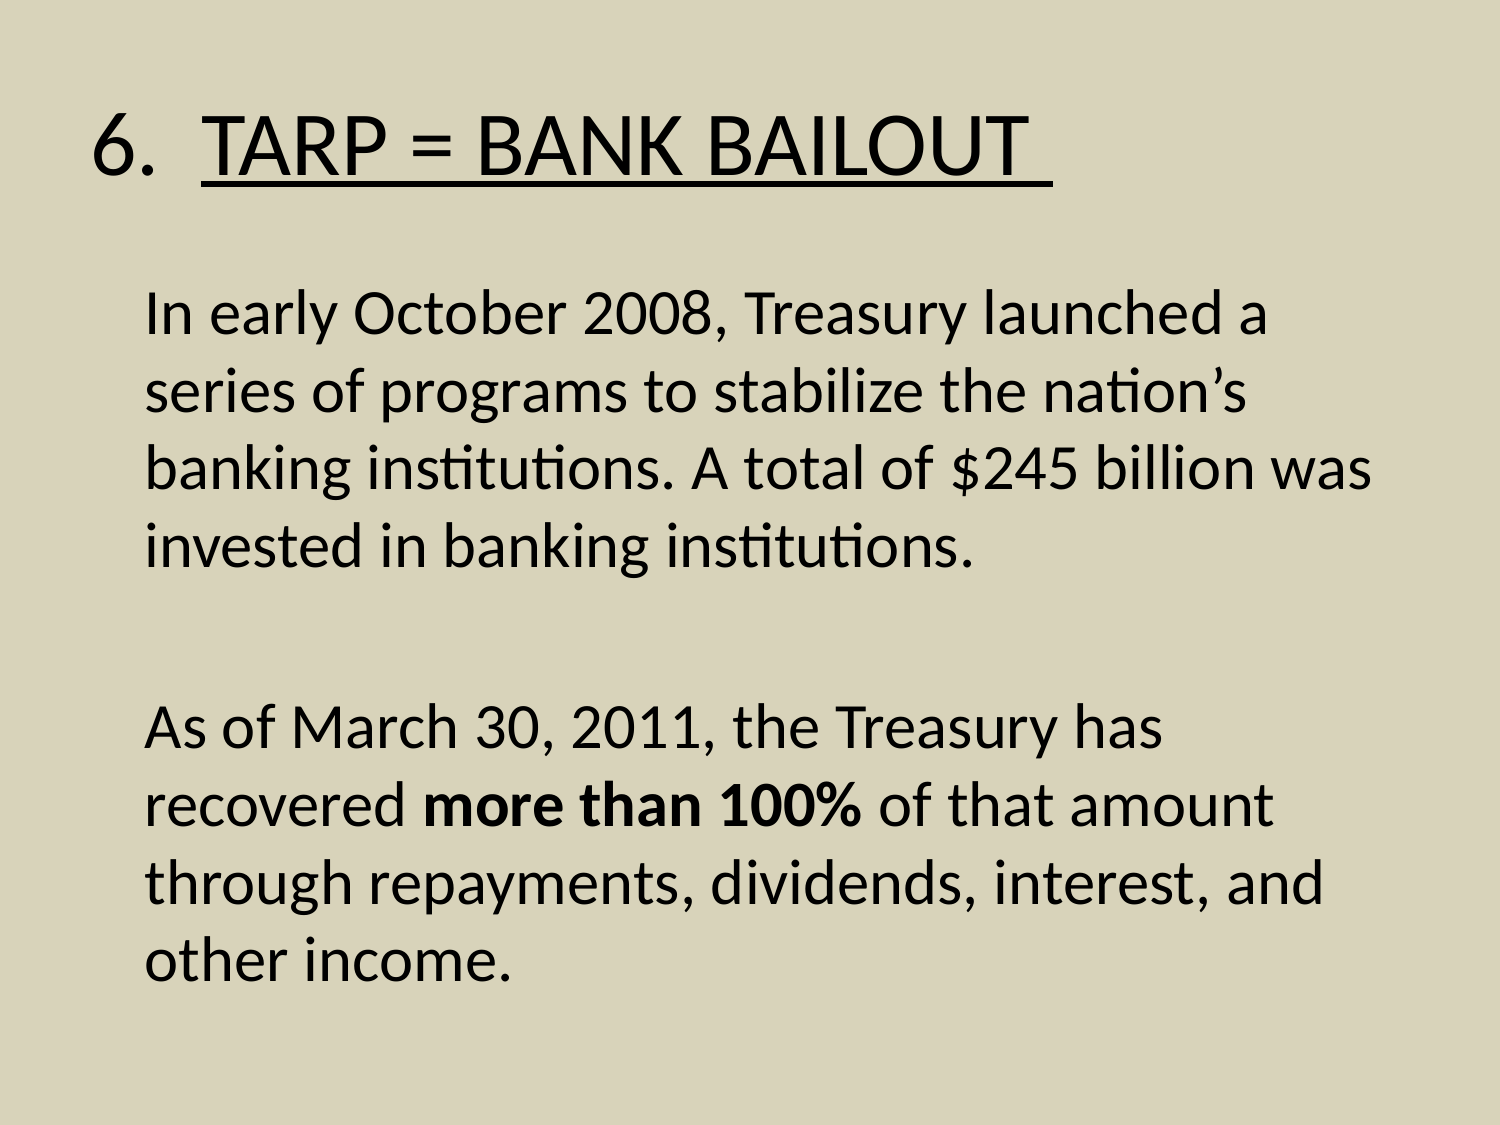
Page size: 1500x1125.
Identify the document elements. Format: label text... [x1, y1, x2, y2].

list In early October 2008, Treasury launched a series of programs to stabilize the nation’s banking institutions. A total of $245 billion was invested in banking institutions. As of March 30, 2011, the Treasury has recovered more than 100% of that amount through repayments, dividends, interest, and other income. [75, 262, 1425, 1005]
title 6. TARP = BANK BAILOUT [75, 45, 1425, 233]
